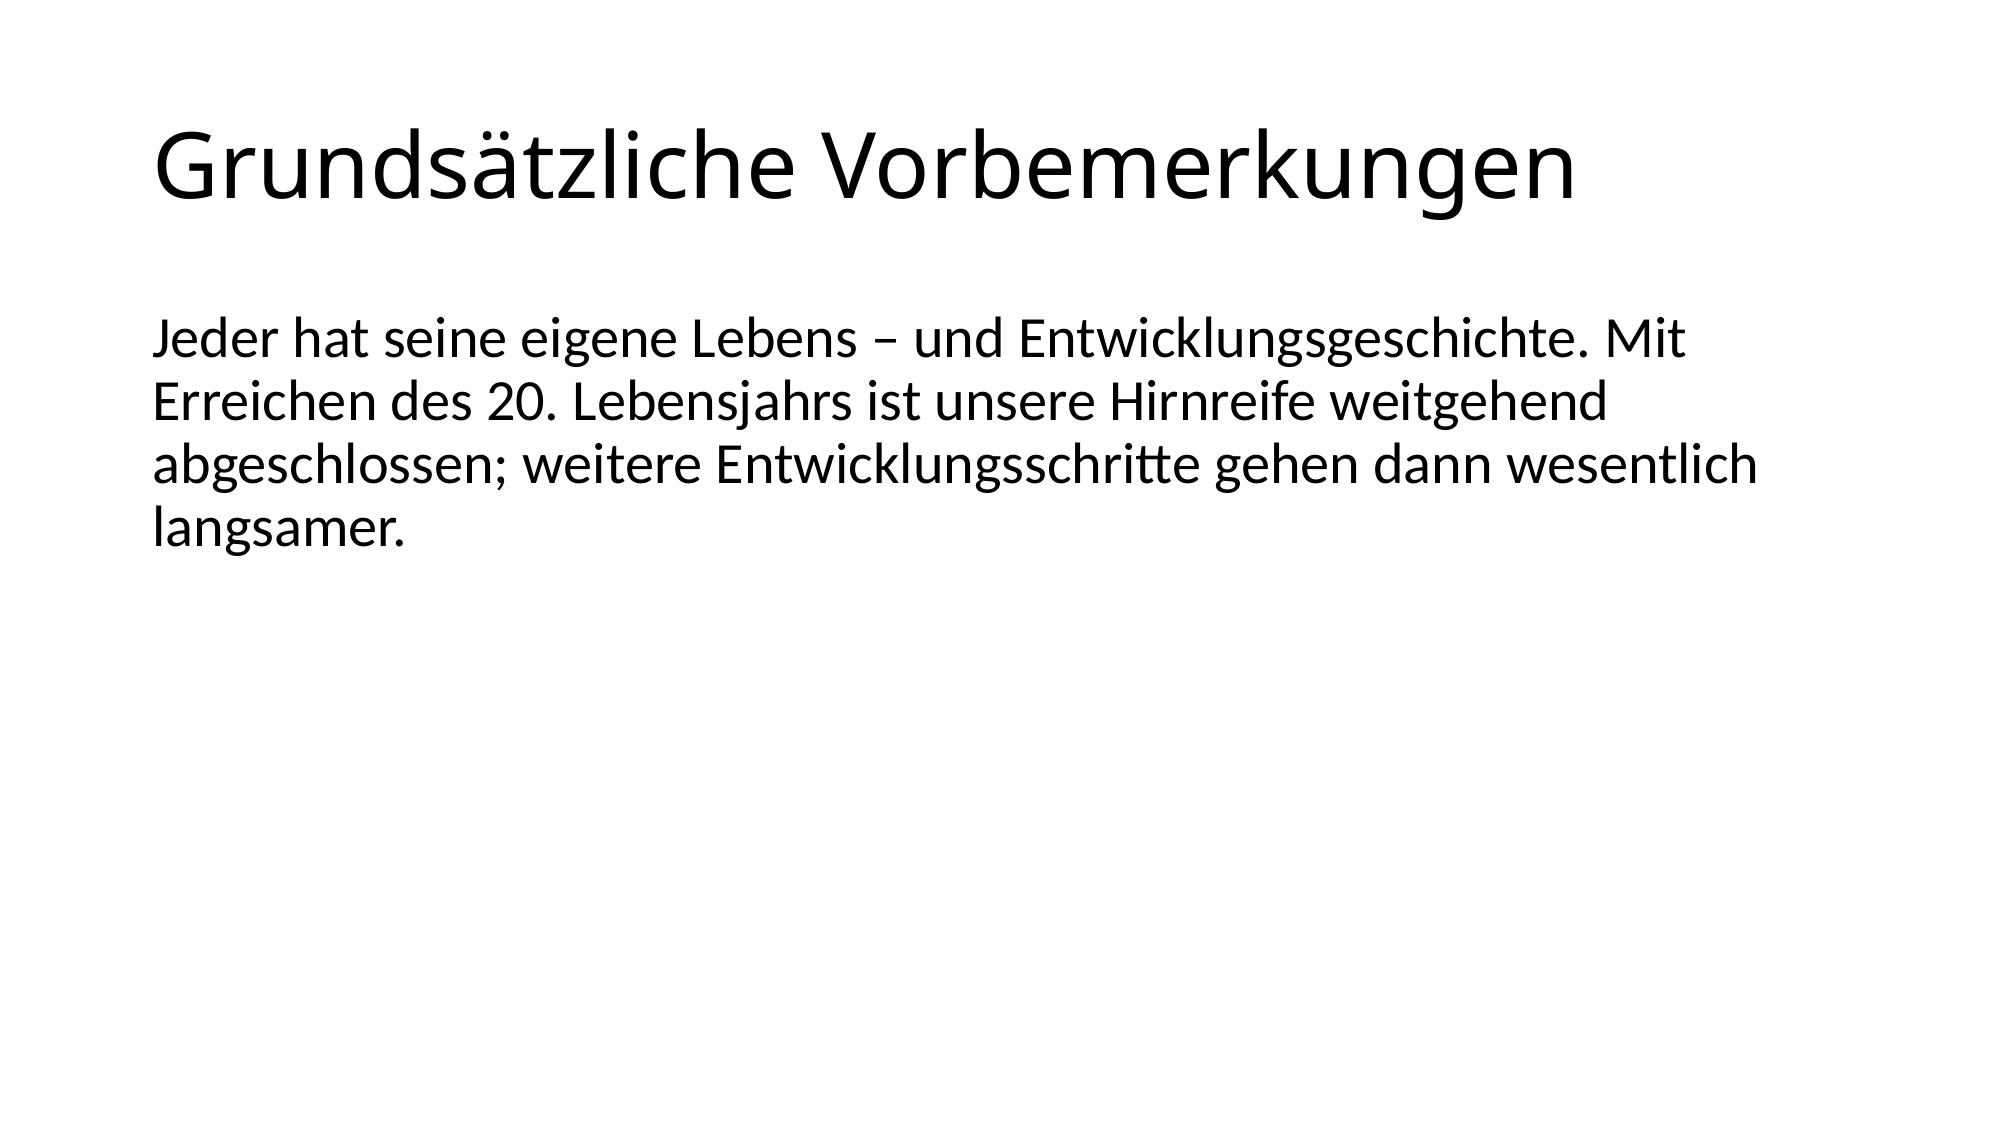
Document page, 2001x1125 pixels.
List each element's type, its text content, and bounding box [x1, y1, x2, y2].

title Grundsätzliche Vorbemerkungen [137, 59, 1863, 278]
list Jeder hat seine eigene Lebens – und Entwicklungsgeschichte. Mit Erreichen des 20. Lebensjahrs ist unsere Hirnreife weitgehend abgeschlossen; weitere Entwicklungsschritte gehen dann wesentlich langsamer. [137, 299, 1863, 1014]
